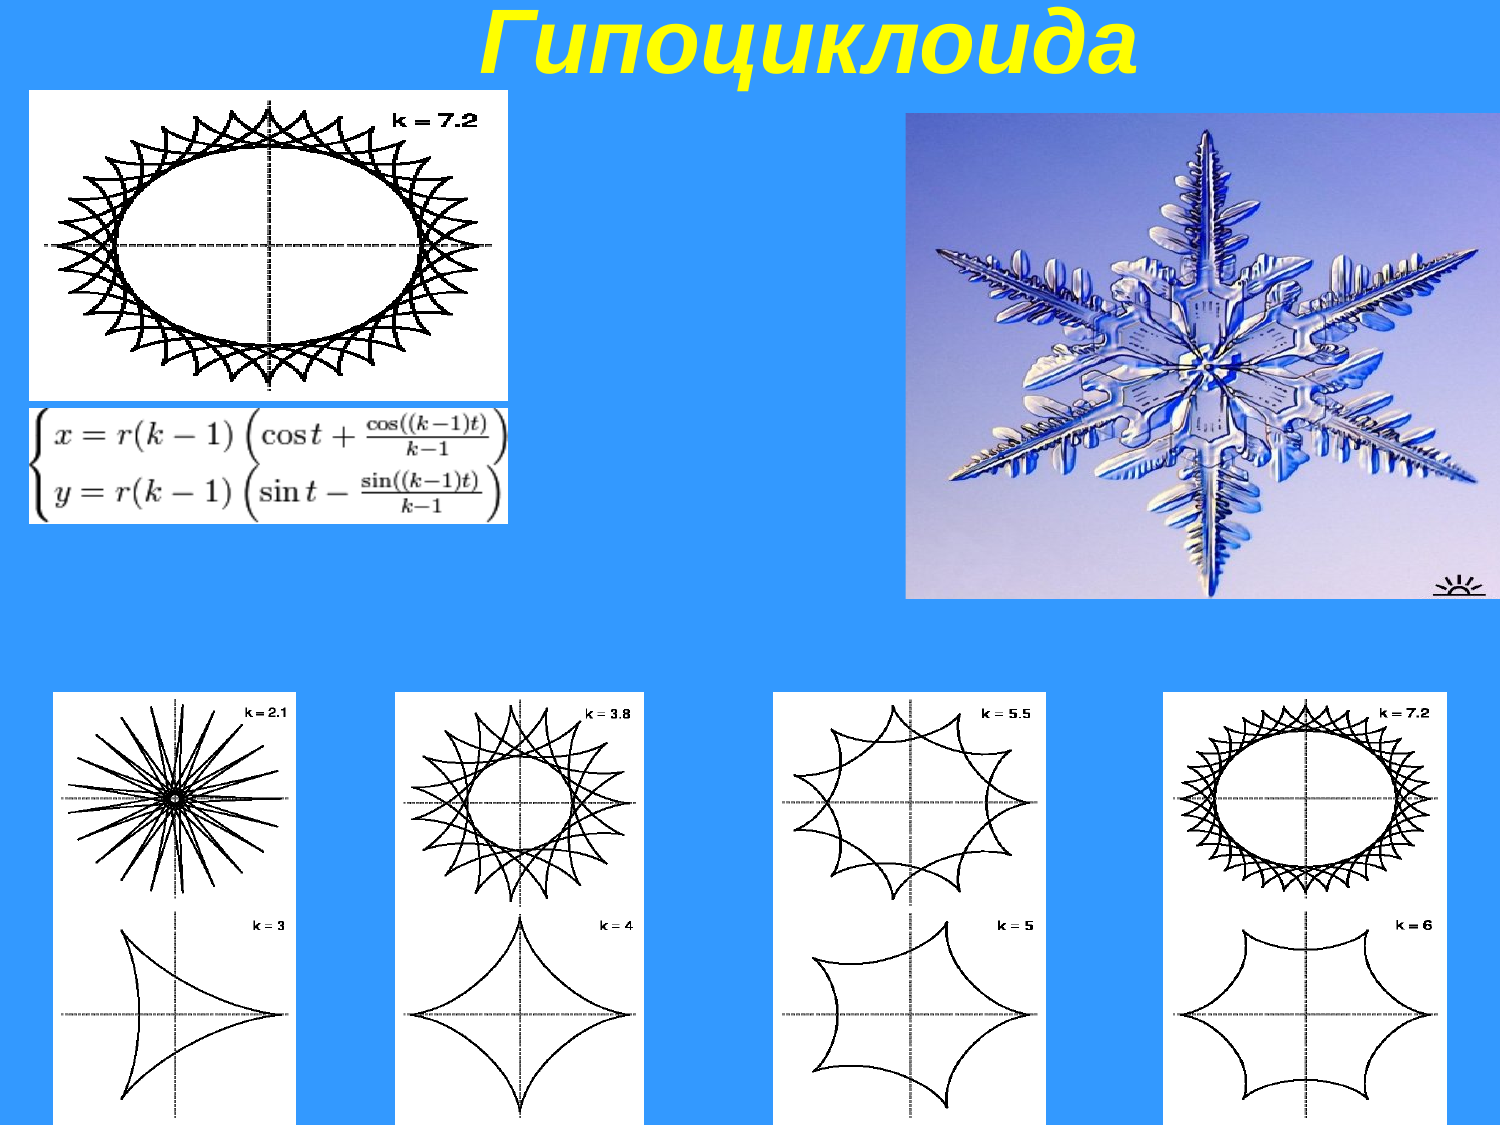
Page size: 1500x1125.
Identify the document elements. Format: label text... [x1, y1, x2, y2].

picture [905, 113, 1500, 599]
picture [395, 692, 644, 1125]
title Гипоциклоида [182, 18, 1438, 166]
picture [29, 89, 509, 402]
picture [52, 692, 296, 1125]
picture [29, 408, 509, 524]
picture [773, 692, 1046, 1125]
picture [1163, 692, 1448, 1125]
